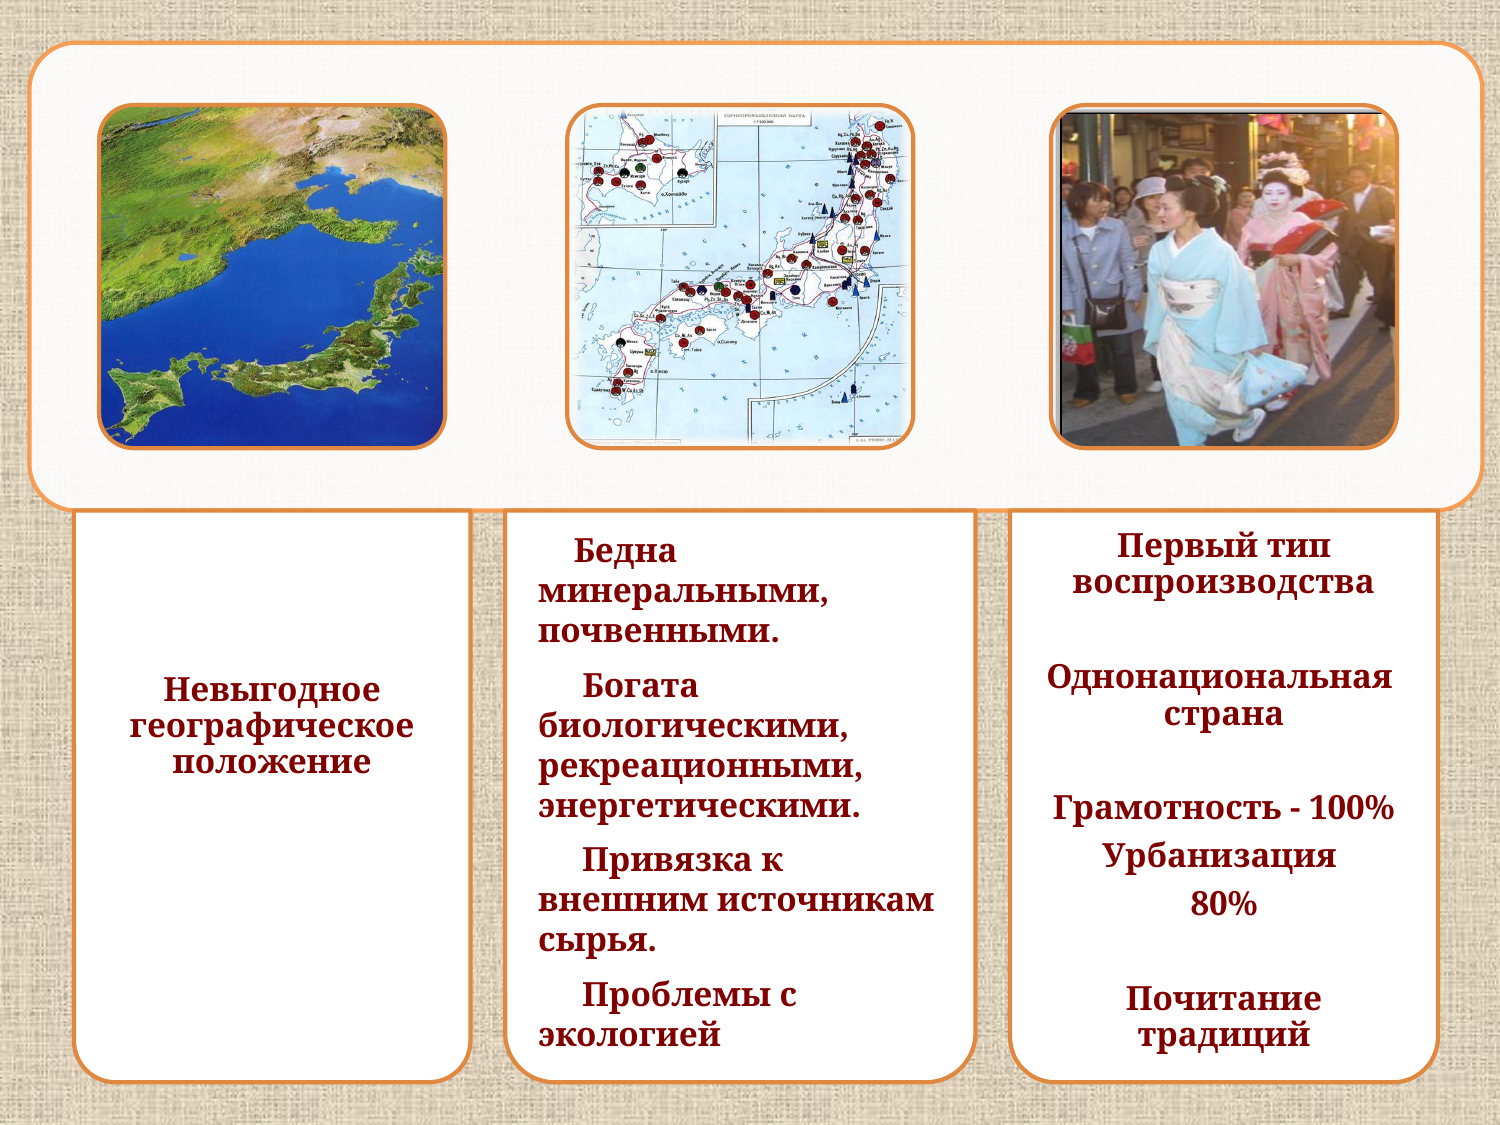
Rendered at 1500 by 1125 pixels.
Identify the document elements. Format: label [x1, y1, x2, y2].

picture [0, 0, 1500, 1125]
text_box [29, 42, 1483, 1083]
